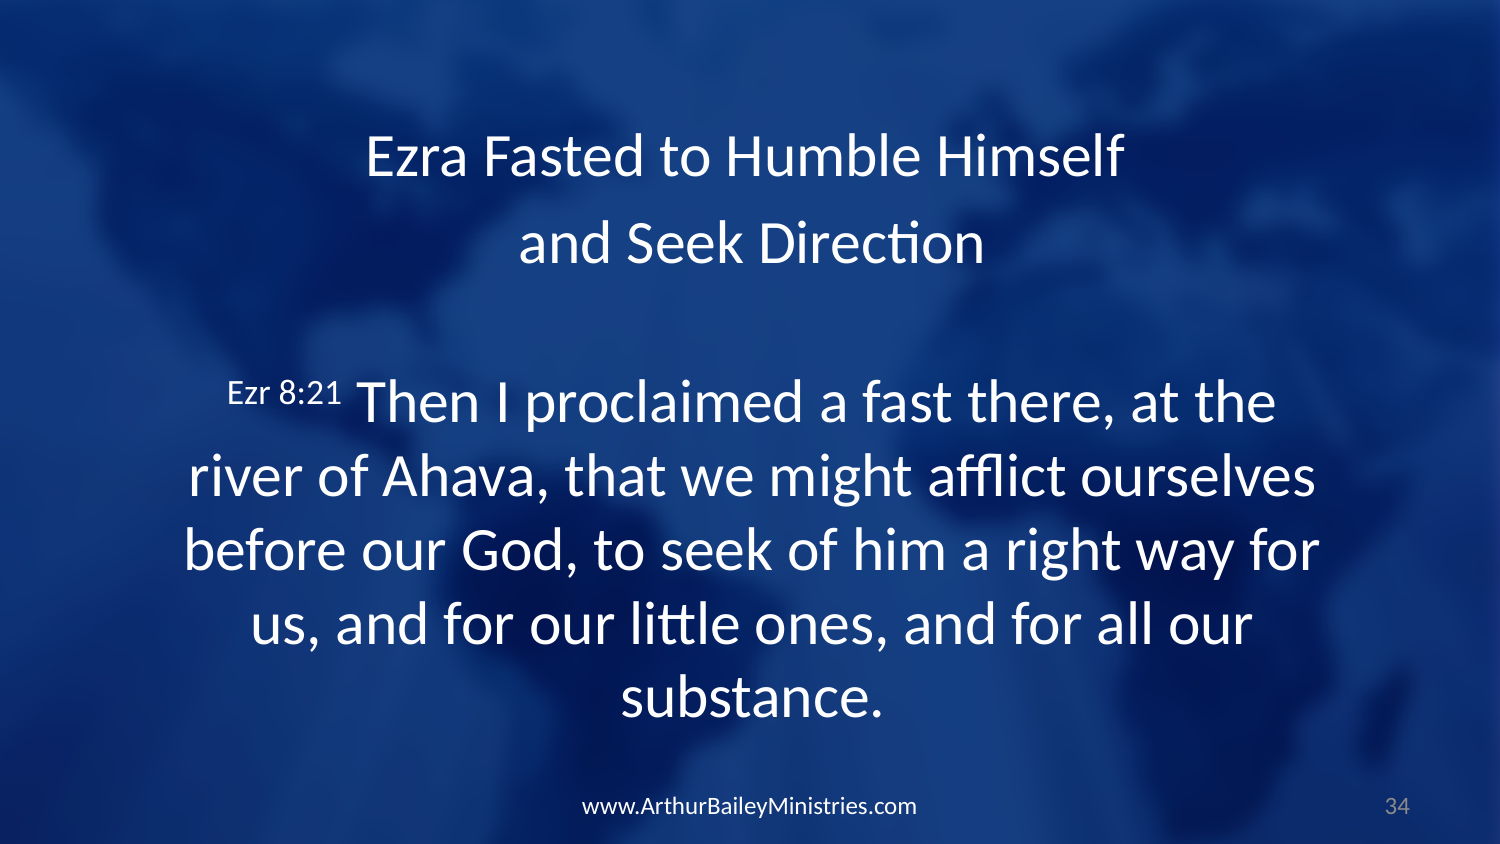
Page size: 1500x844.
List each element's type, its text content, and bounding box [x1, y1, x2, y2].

list Ezra Fasted to Humble Himself and Seek Direction Ezr 8:21 Then I proclaimed a fast there, at the river of Ahava, that we might afflict ourselves before our God, to seek of him a right way for us, and for our little ones, and for all our substance. [151, 107, 1355, 741]
picture [0, 0, 1500, 844]
footer www.ArthurBaileyMinistries.com [512, 782, 988, 827]
slide_number 34 [1074, 782, 1425, 827]
